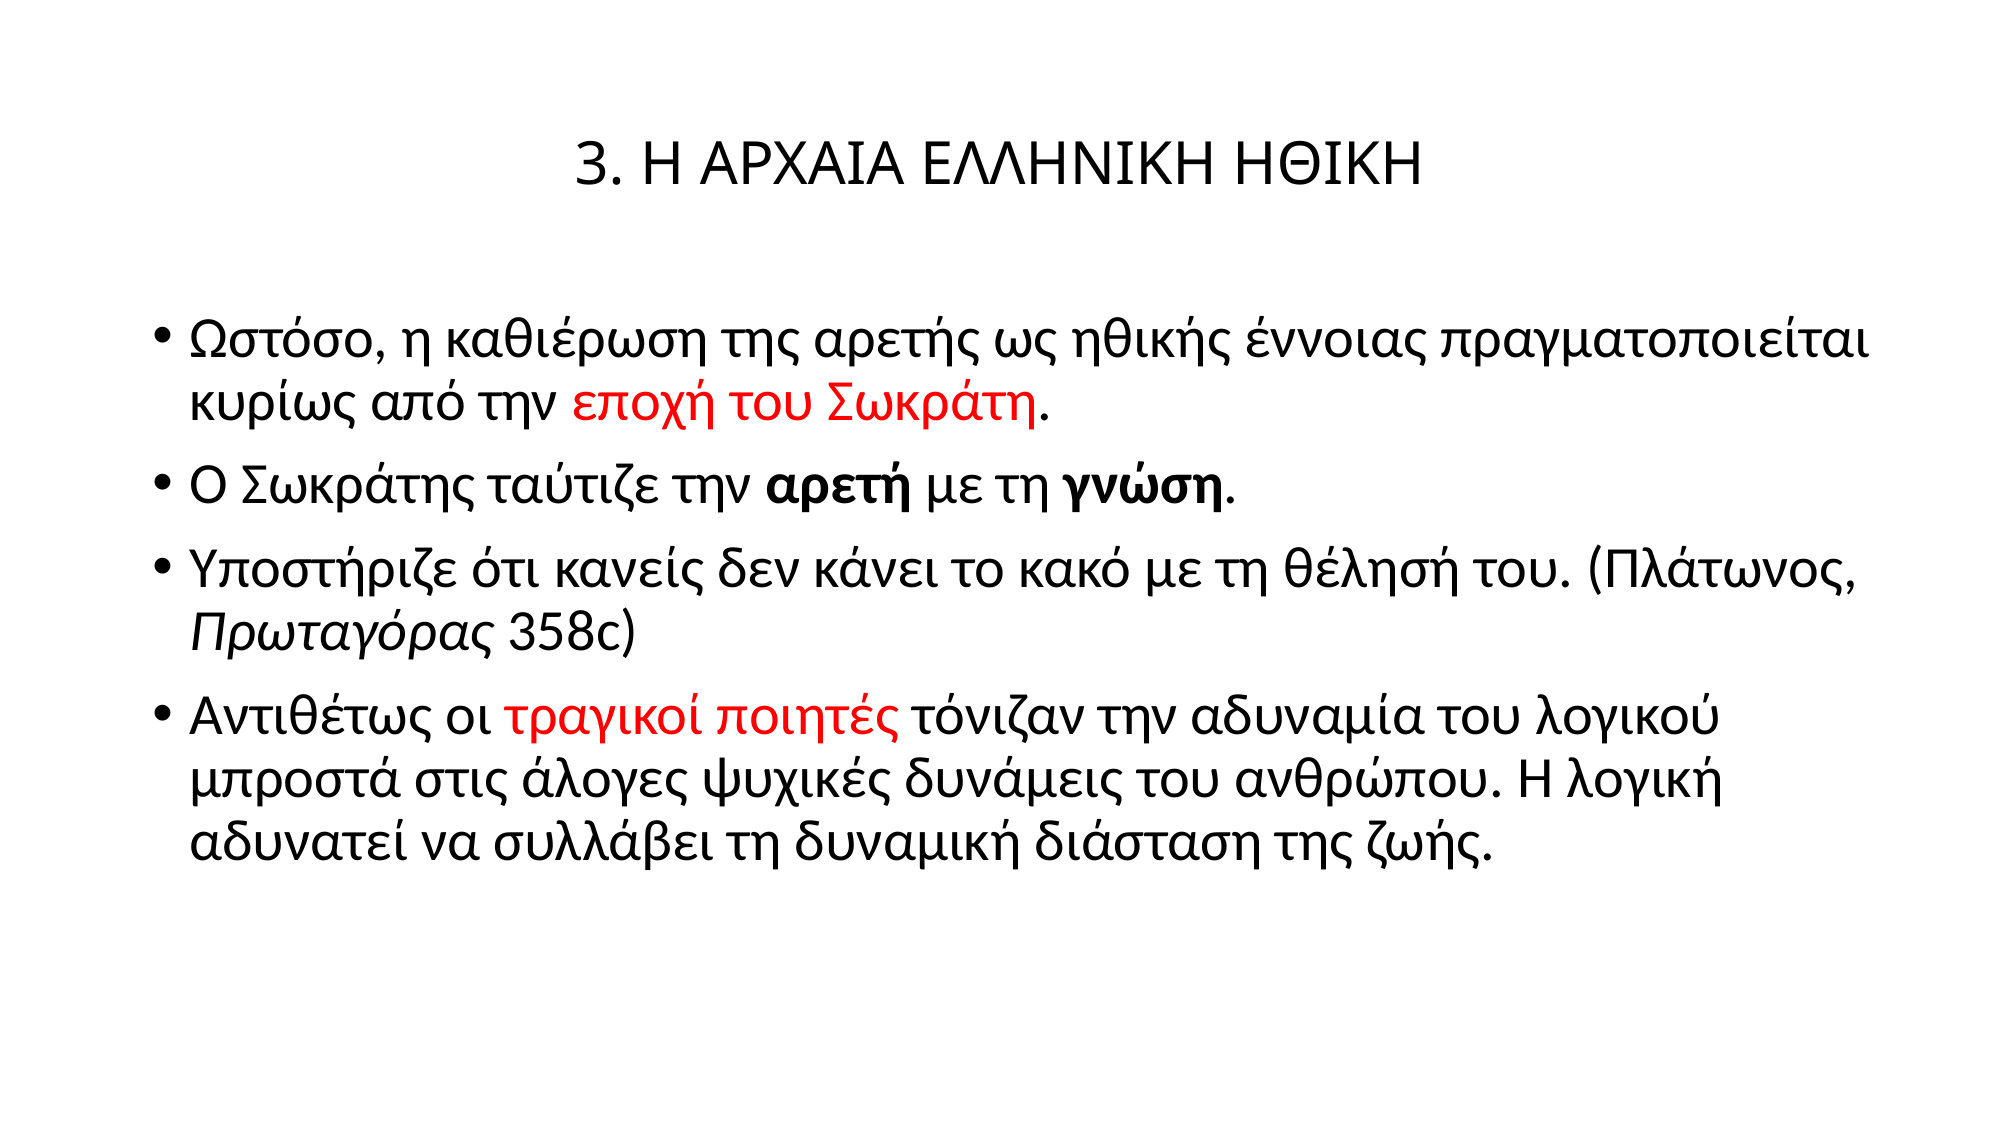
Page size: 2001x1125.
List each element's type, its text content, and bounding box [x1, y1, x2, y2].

list Ωστόσο, η καθιέρωση της αρετής ως ηθικής έννοιας πραγματοποιείται κυρίως από την εποχή του Σωκράτη. Ο Σωκράτης ταύτιζε την αρετή με τη γνώση. Υποστήριζε ότι κανείς δεν κάνει το κακό με τη θέλησή του. (Πλάτωνος, Πρωταγόρας 358c) Αντιθέτως οι τραγικοί ποιητές τόνιζαν την αδυναμία του λογικού μπροστά στις άλογες ψυχικές δυνάμεις του ανθρώπου. Η λογική αδυνατεί να συλλάβει τη δυναμική διάσταση της ζωής. [137, 299, 1891, 1014]
title 3. Η ΑΡΧΑΙΑ ΕΛΛΗΝΙΚΗ ΗΘΙΚΗ [137, 59, 1863, 278]
